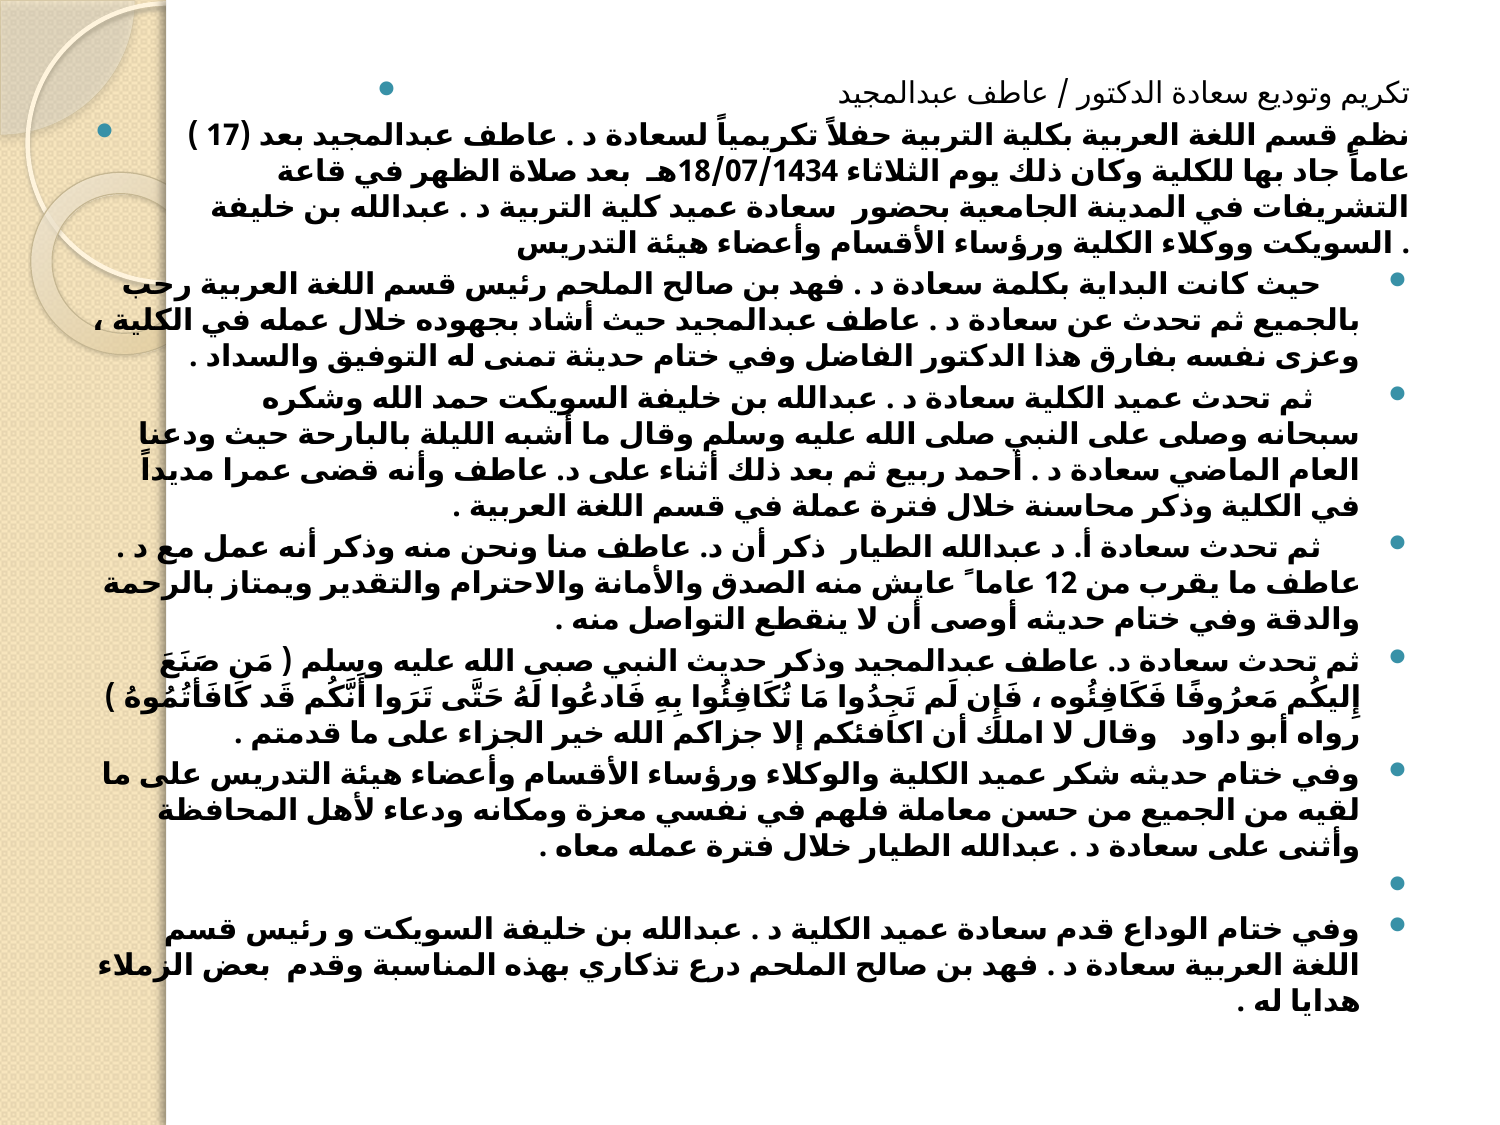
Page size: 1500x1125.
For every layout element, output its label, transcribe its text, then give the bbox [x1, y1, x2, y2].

list تكريم وتوديع سعادة الدكتور / عاطف عبدالمجيد نظم قسم اللغة العربية بكلية التربية حفلاً تكريمياً لسعادة د . عاطف عبدالمجيد بعد (17 ) عاماً جاد بها للكلية وكان ذلك يوم الثلاثاء 18/07/1434هـ بعد صلاة الظهر في قاعة التشريفات في المدينة الجامعية بحضور سعادة عميد كلية التربية د . عبدالله بن خليفة السويكت ووكلاء الكلية ورؤساء الأقسام وأعضاء هيئة التدريس . حيث كانت البداية بكلمة سعادة د . فهد بن صالح الملحم رئيس قسم اللغة العربية رحب بالجميع ثم تحدث عن سعادة د . عاطف عبدالمجيد حيث أشاد بجهوده خلال عمله في الكلية ، وعزى نفسه بفارق هذا الدكتور الفاضل وفي ختام حديثة تمنى له التوفيق والسداد . ثم تحدث عميد الكلية سعادة د . عبدالله بن خليفة السويكت حمد الله وشكره سبحانه وصلى على النبي صلى الله عليه وسلم وقال ما أشبه الليلة بالبارحة حيث ودعنا العام الماضي سعادة د . أحمد ربيع ثم بعد ذلك أثناء على د. عاطف وأنه قضى عمرا مديداً في الكلية وذكر محاسنة خلال فترة عملة في قسم اللغة العربية . ثم تحدث سعادة أ. د عبدالله الطيار ذكر أن د. عاطف منا ونحن منه وذكر أنه عمل مع د . عاطف ما يقرب من 12 عاما ً عايش منه الصدق والأمانة والاحترام والتقدير ويمتاز بالرحمة والدقة وفي ختام حديثه أوصى أن لا ينقطع التواصل منه . ثم تحدث سعادة د. عاطف عبدالمجيد وذكر حديث النبي صبى الله عليه وسلم ( مَن صَنَعَ إِليكُم مَعرُوفًا فَكَافِئُوه ، فَإِن لَم تَجِدُوا مَا تُكَافِئُوا بِهِ فَادعُوا لَهُ حَتَّى تَرَوا أَنَّكُم قَد كَافَأتُمُوهُ ) رواه أبو داود وقال لا املك أن اكافئكم إلا جزاكم الله خير الجزاء على ما قدمتم . وفي ختام حديثه شكر عميد الكلية والوكلاء ورؤساء الأقسام وأعضاء هيئة التدريس على ما لقيه من الجميع من حسن معاملة فلهم في نفسي معزة ومكانه ودعاء لأهل المحافظة وأثنى على سعادة د . عبدالله الطيار خلال فترة عمله معاه . وفي ختام الوداع قدم سعادة عميد الكلية د . عبدالله بن خليفة السويكت و رئيس قسم اللغة العربية سعادة د . فهد بن صالح الملحم درع تذكاري بهذه المناسبة وقدم بعض الزملاء هدايا له . [75, 66, 1425, 1047]
